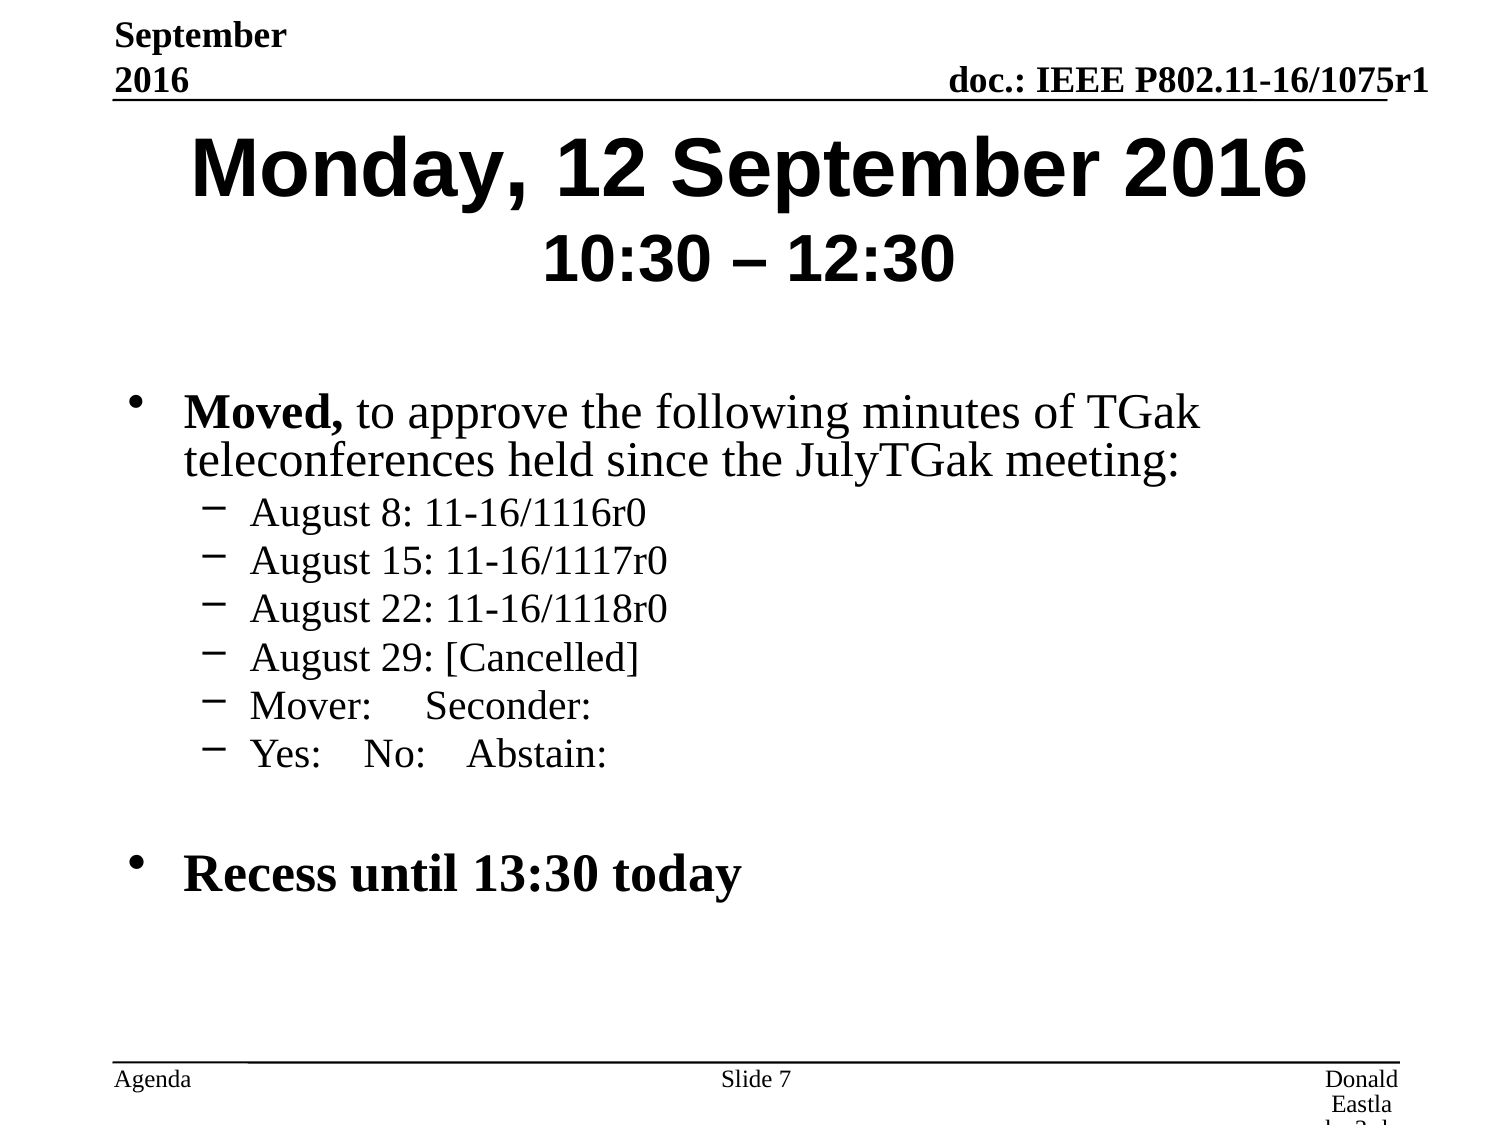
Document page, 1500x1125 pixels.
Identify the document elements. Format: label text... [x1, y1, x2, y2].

slide_number Slide 7 [712, 1063, 800, 1093]
footer Donald Eastlake 3rd, Huawei Technologies [1325, 1063, 1402, 1093]
list Moved, to approve the following minutes of TGak teleconferences held since the JulyTGak meeting: August 8: 11-16/1116r0 August 15: 11-16/1117r0 August 22: 11-16/1118r0 August 29: [Cancelled] Mover: Seconder: Yes: No: Abstain: Recess until 13:30 today [112, 312, 1413, 1063]
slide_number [114, 54, 290, 100]
title Monday, 12 September 2016 10:30 – 12:30 [112, 112, 1388, 288]
